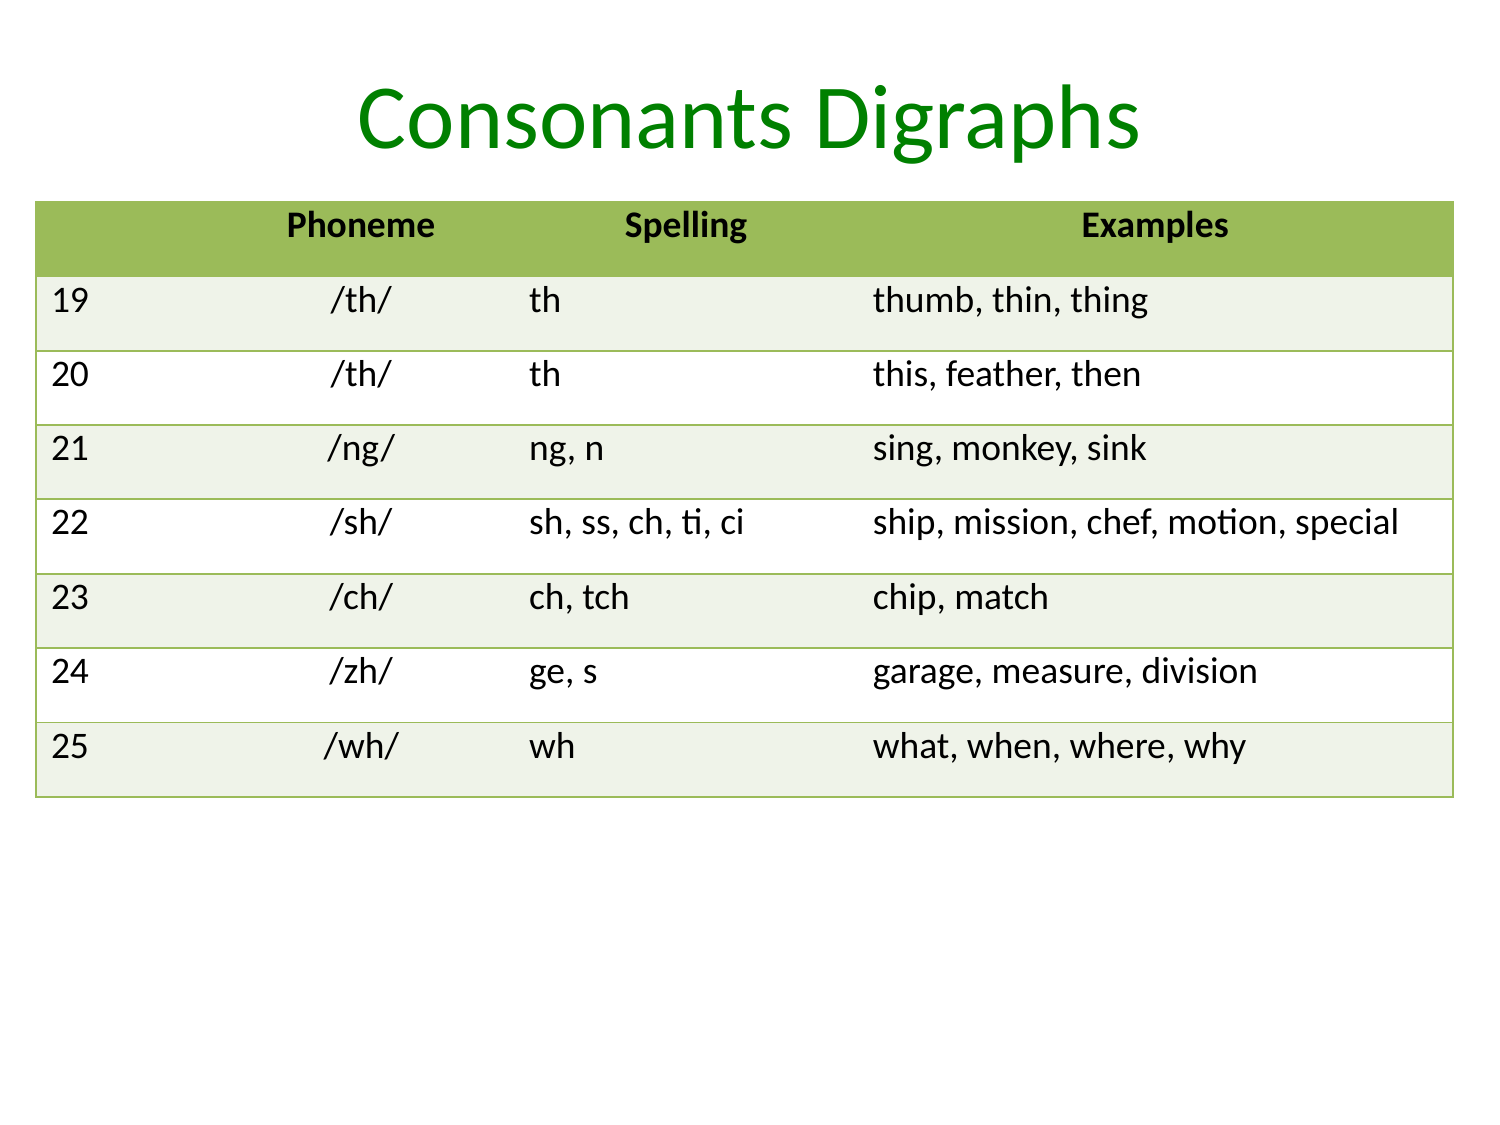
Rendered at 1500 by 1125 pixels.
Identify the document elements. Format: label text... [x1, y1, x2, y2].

table_cell /wh/ [208, 723, 514, 796]
table_cell /th/ [208, 277, 514, 350]
table_cell wh [514, 723, 858, 796]
table_header Spelling [514, 203, 858, 275]
table_cell ch, tch [514, 575, 858, 647]
table_cell sh, ss, ch, ti, ci [514, 500, 858, 573]
table_cell chip, match [858, 575, 1452, 647]
table_header Examples [858, 203, 1452, 275]
table_cell 24 [37, 649, 208, 722]
table_header Phoneme [208, 203, 514, 275]
table_header [37, 203, 208, 275]
table_cell 25 [37, 723, 208, 796]
table_cell th [514, 277, 858, 350]
table_cell ship, mission, chef, motion, special [858, 500, 1452, 573]
table_cell /zh/ [208, 649, 514, 722]
table_cell ng, n [514, 426, 858, 498]
table_cell this, feather, then [858, 352, 1452, 424]
table_cell 20 [37, 352, 208, 424]
table_cell /th/ [208, 352, 514, 424]
table_cell what, when, where, why [858, 723, 1452, 796]
table_cell 23 [37, 575, 208, 647]
table_cell ge, s [514, 649, 858, 722]
title Consonants Digraphs [75, 45, 1425, 178]
table_cell garage, measure, division [858, 649, 1452, 722]
table_cell 22 [37, 500, 208, 573]
table_cell thumb, thin, thing [858, 277, 1452, 350]
table_cell /sh/ [208, 500, 514, 573]
table_cell th [514, 352, 858, 424]
table_cell /ng/ [208, 426, 514, 498]
table_cell 21 [37, 426, 208, 498]
table_cell sing, monkey, sink [858, 426, 1452, 498]
table_cell 19 [37, 277, 208, 350]
table_cell /ch/ [208, 575, 514, 647]
